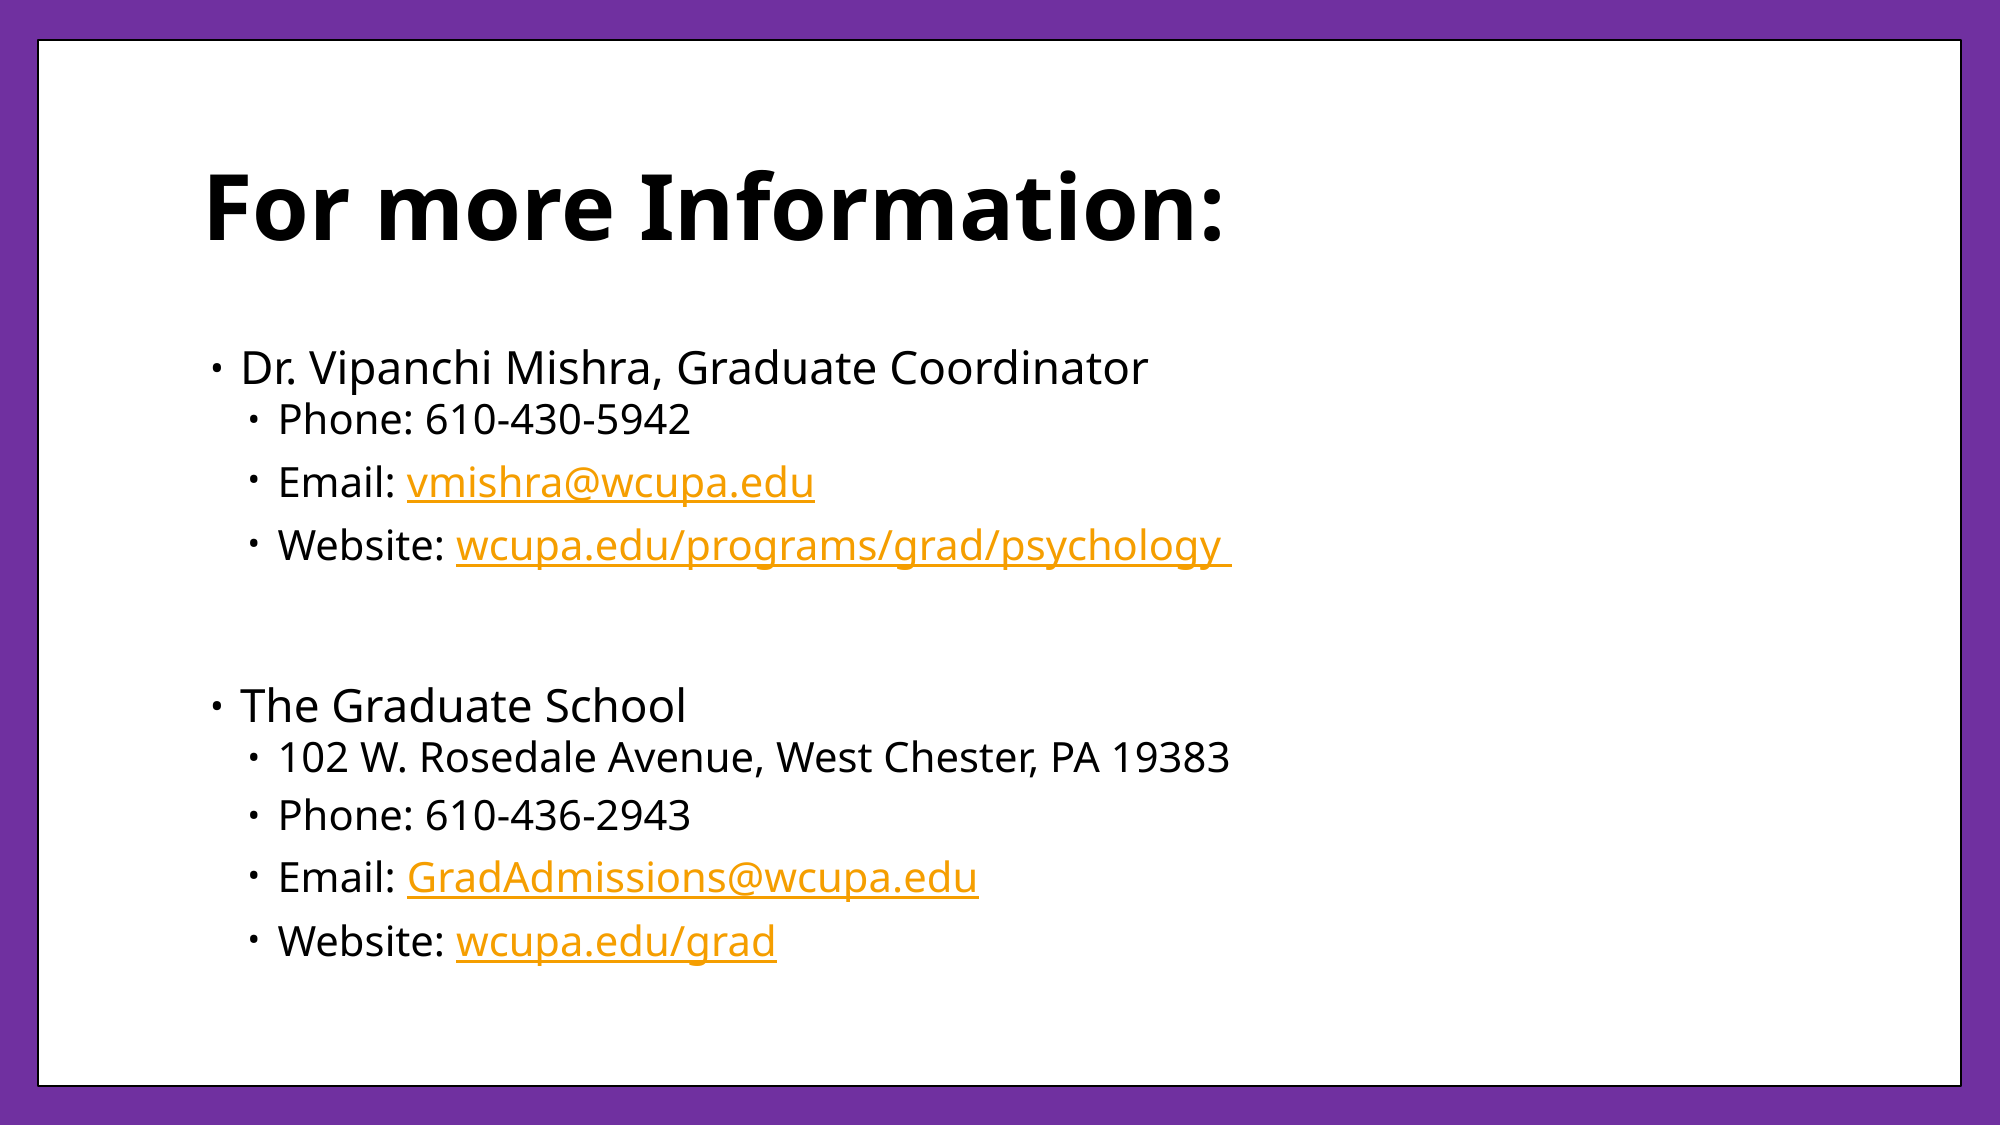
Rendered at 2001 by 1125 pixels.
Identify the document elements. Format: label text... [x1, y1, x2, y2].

title For more Information: [187, 99, 1808, 323]
list Dr. Vipanchi Mishra, Graduate Coordinator Phone: 610-430-5942 Email: vmishra@wcupa.edu Website: wcupa.edu/programs/grad/psychology The Graduate School 102 W. Rosedale Avenue, West Chester, PA 19383 Phone: 610-436-2943 Email: GradAdmissions@wcupa.edu Website: wcupa.edu/grad [187, 337, 1808, 1000]
